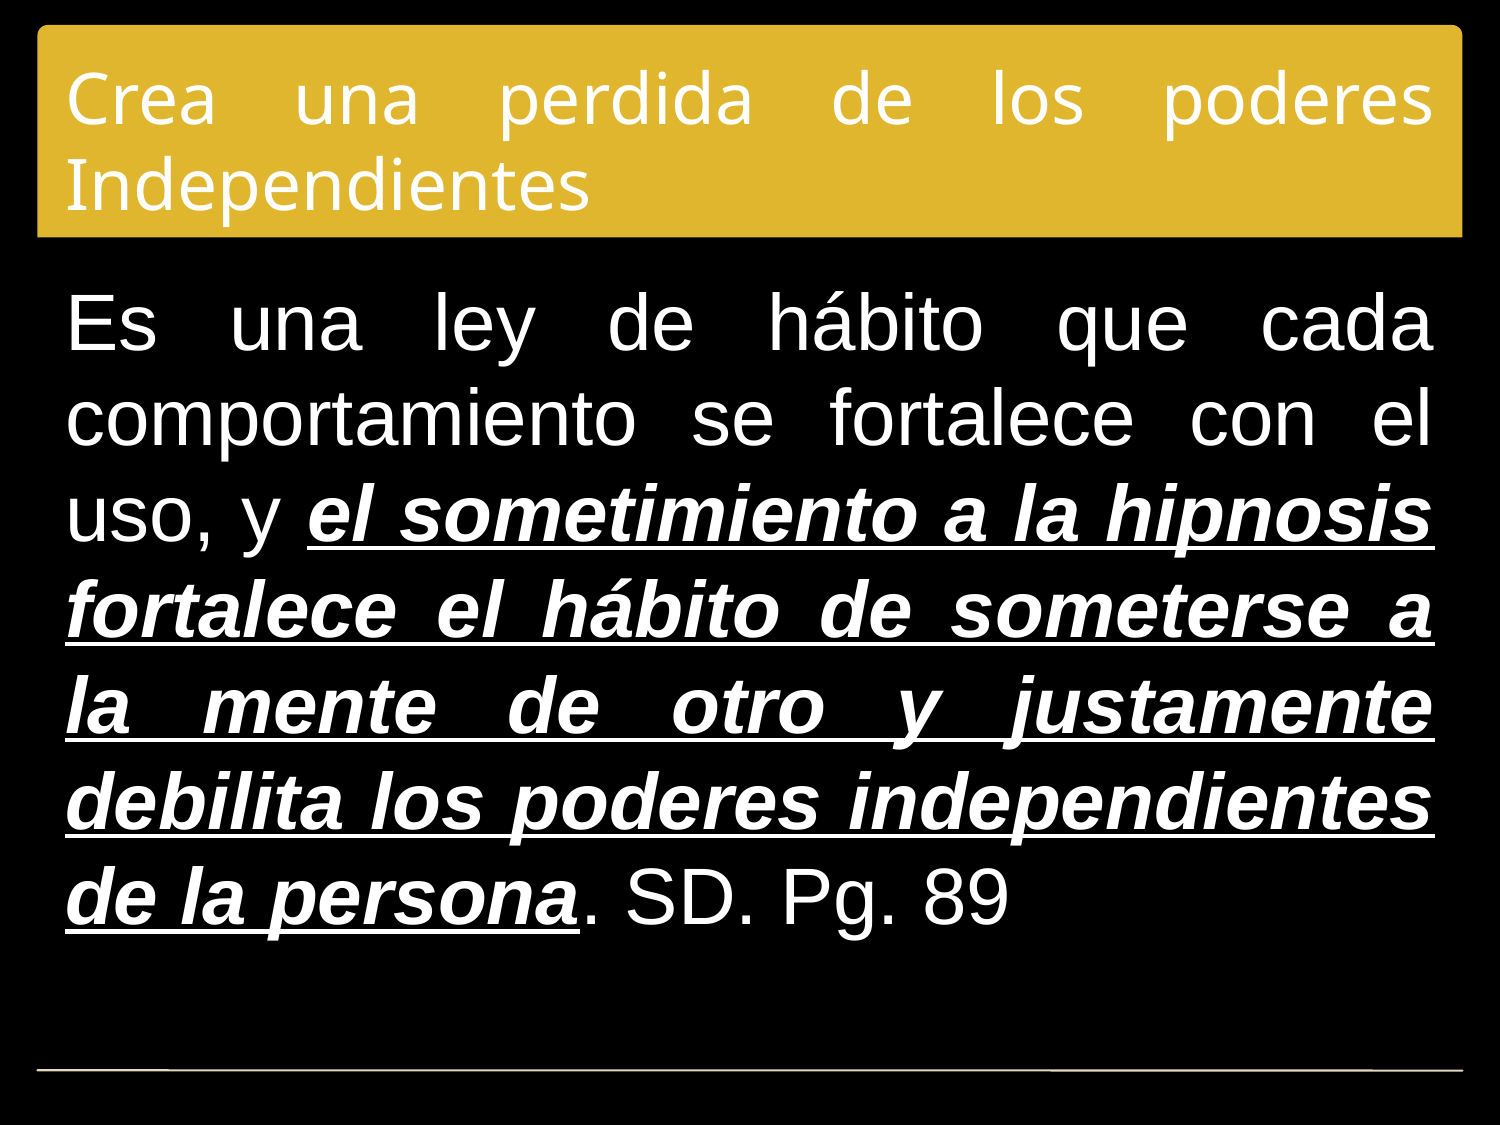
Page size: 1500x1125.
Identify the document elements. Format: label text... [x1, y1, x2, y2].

list Es una ley de hábito que cada comportamiento se fortalece con el uso, y el sometimiento a la hipnosis fortalece el hábito de someterse a la mente de otro y justamente debilita los poderes independientes de la persona. SD. Pg. 89 [50, 262, 1450, 1050]
title Crea una perdida de los poderes Independientes [50, 45, 1450, 233]
